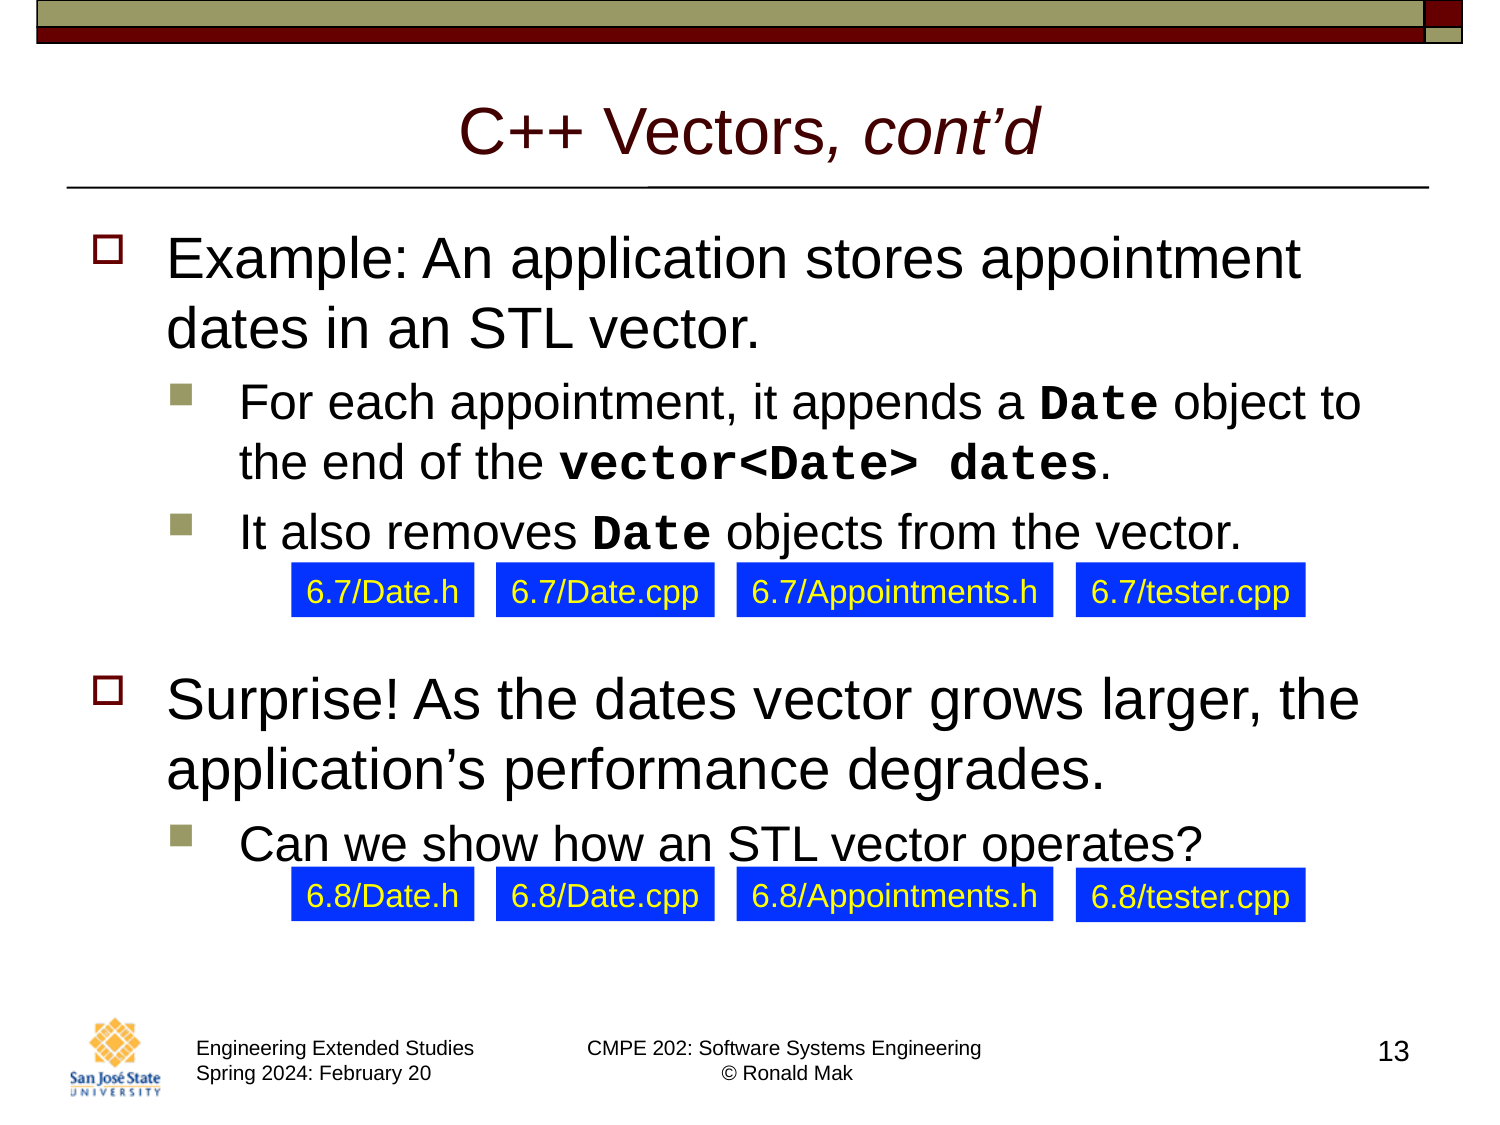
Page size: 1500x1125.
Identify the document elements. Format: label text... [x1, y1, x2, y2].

text_box 6.8/Appointments.h [736, 866, 1054, 922]
text_box 6.7/Date.cpp [496, 562, 715, 618]
text_box 6.8/tester.cpp [1075, 867, 1306, 923]
text_box 6.7/Appointments.h [736, 562, 1054, 618]
slide_number 13 [1305, 1025, 1425, 1100]
text_box 6.8/Date.cpp [496, 866, 715, 922]
picture [60, 1012, 166, 1112]
text_box 6.7/tester.cpp [1075, 562, 1306, 618]
list Example: An application stores appointment dates in an STL vector. For each appointment, it appends a Date object to the end of the vector<Date> dates. It also removes Date objects from the vector. Surprise! As the dates vector grows larger, the application’s performance degrades. Can we show how an STL vector operates? [75, 212, 1425, 878]
text_box 6.7/Date.h [291, 562, 475, 618]
text_box 6.8/Date.h [291, 866, 475, 922]
title C++ Vectors, cont’d [75, 67, 1425, 175]
